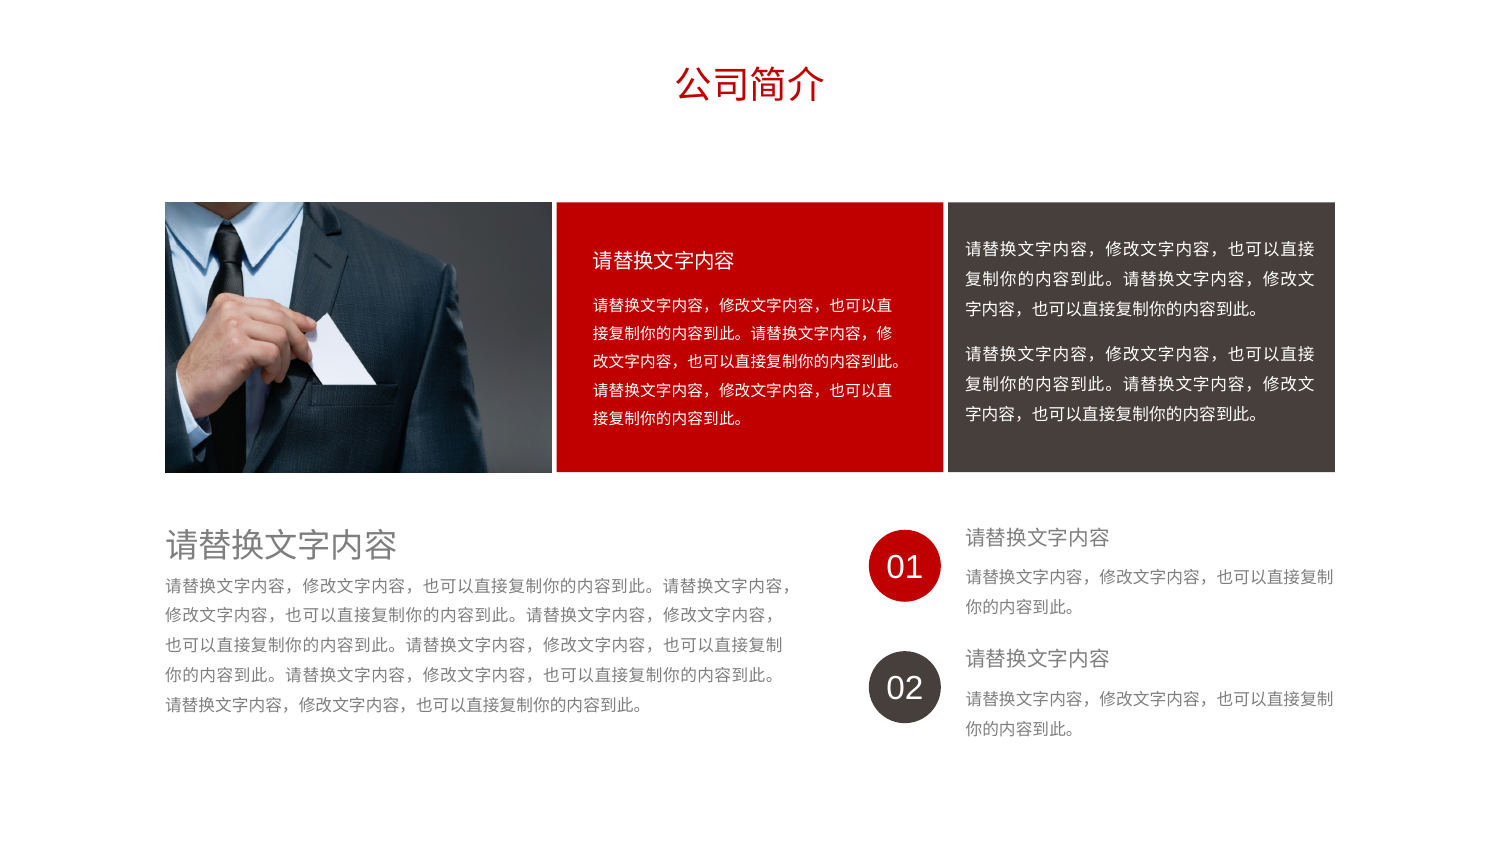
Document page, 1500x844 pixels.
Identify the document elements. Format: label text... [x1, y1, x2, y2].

text_box [556, 201, 944, 473]
text_box 请替换文字内容，修改文字内容，也可以直接复制你的内容到此。 [965, 678, 1335, 739]
text_box 公司简介 [663, 55, 837, 112]
picture [164, 202, 552, 473]
text_box 请替换文字内容，修改文字内容，也可以直接复制你的内容到此。 [965, 556, 1335, 617]
text_box 请替换文字内容 [965, 524, 1253, 550]
text_box 请替换文字内容，修改文字内容，也可以直接复制你的内容到此。请替换文字内容，修改文字内容，也可以直接复制你的内容到此。 请替换文字内容，修改文字内容，也可以直接复制你的内容到此。请替换文字内容，修改文字内容，也可以直接复制你的内容到此。 [965, 228, 1316, 424]
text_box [868, 529, 941, 602]
text_box [947, 201, 1336, 473]
text_box 请替换文字内容 [965, 645, 1253, 671]
text_box 请替换文字内容 [165, 504, 716, 565]
text_box 请替换文字内容，修改文字内容，也可以直接复制你的内容到此。请替换文字内容，修改文字内容，也可以直接复制你的内容到此。请替换文字内容，修改文字内容，也可以直接复制你的内容到此。请替换文字内容，修改文字内容，也可以直接复制你的内容到此。请替换文字内容，修改文字内容，也可以直接复制你的内容到此。请替换文字内容，修改文字内容，也可以直接复制你的内容到此。 [165, 565, 784, 716]
text_box 请替换文字内容，修改文字内容，也可以直接复制你的内容到此。请替换文字内容，修改文字内容，也可以直接复制你的内容到此。请替换文字内容，修改文字内容，也可以直接复制你的内容到此。 [592, 286, 906, 428]
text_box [868, 651, 941, 724]
text_box 请替换文字内容 [592, 248, 906, 273]
